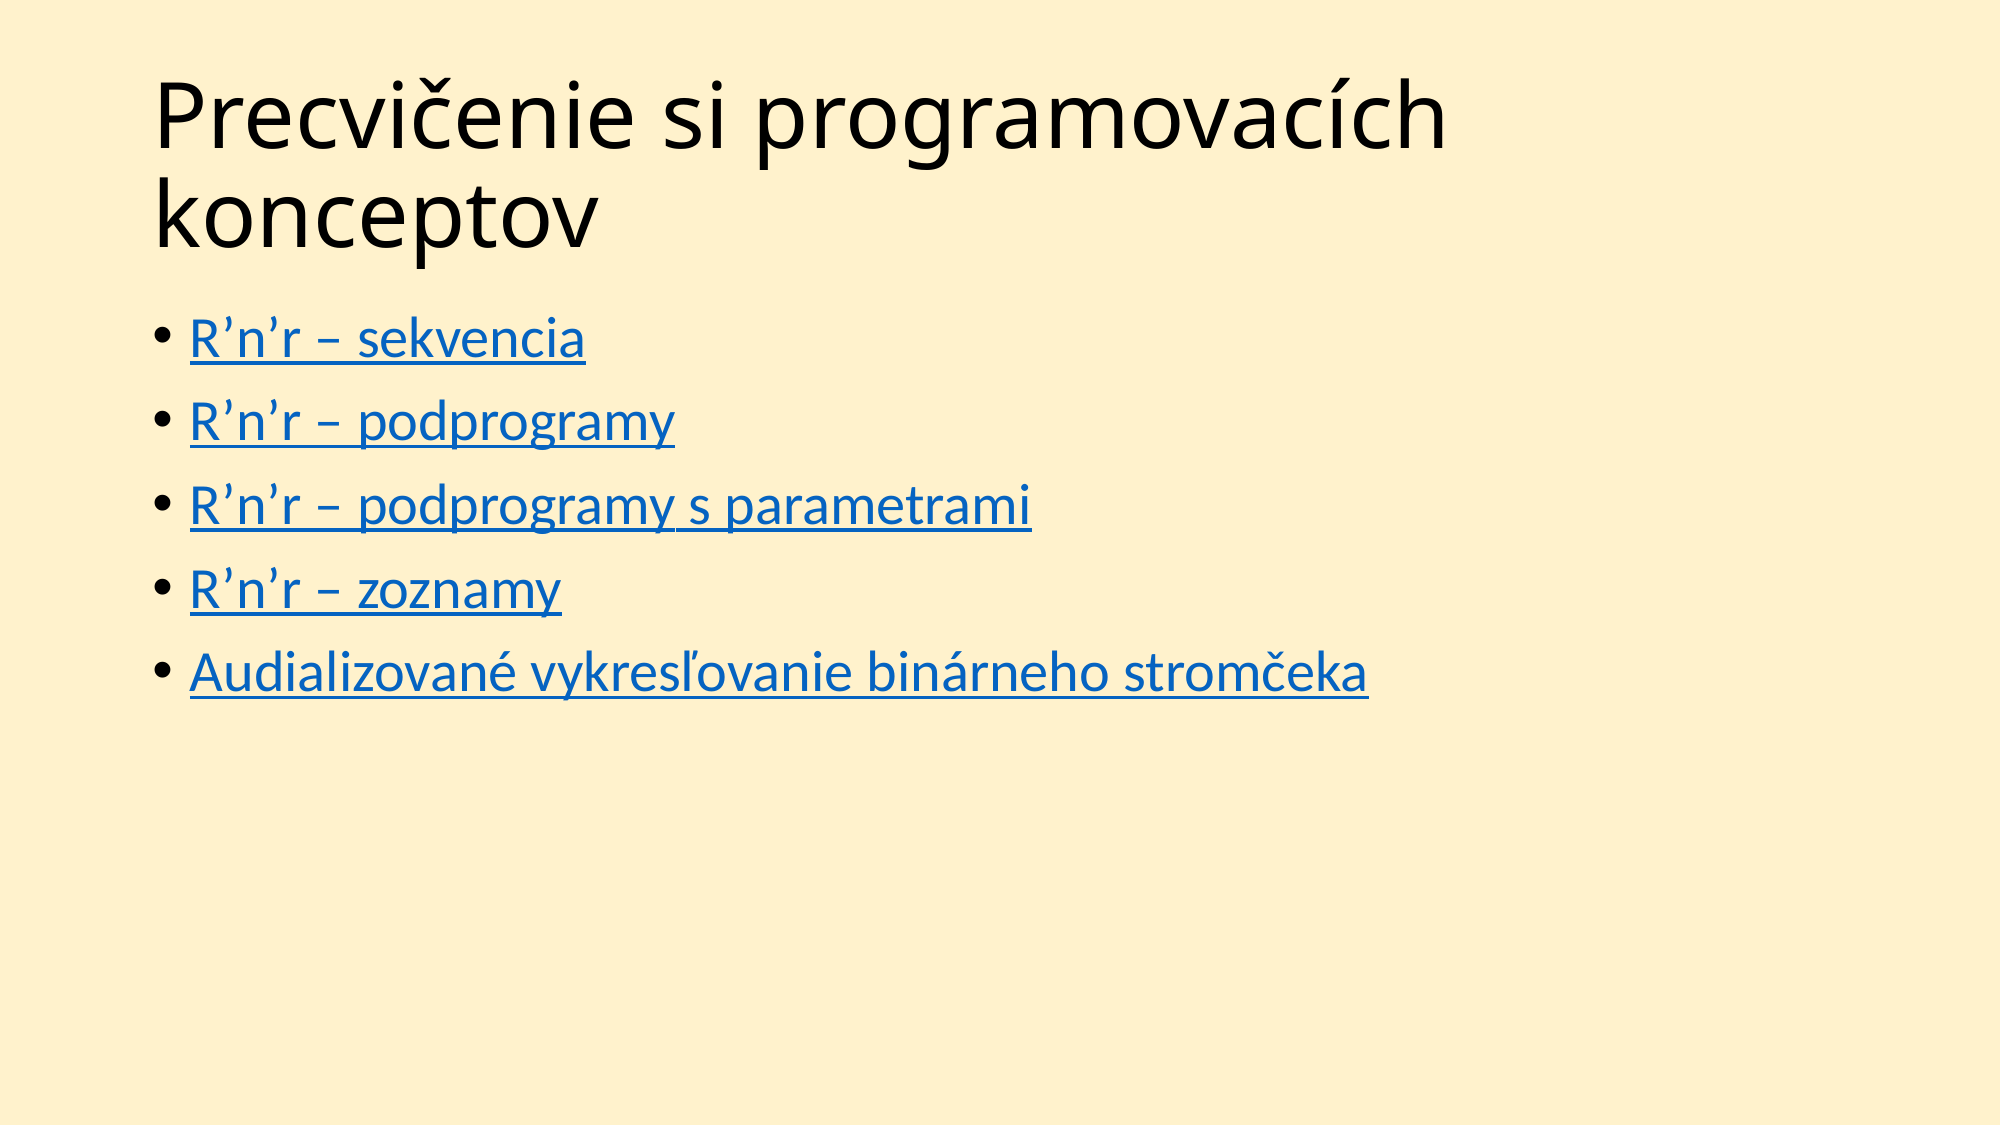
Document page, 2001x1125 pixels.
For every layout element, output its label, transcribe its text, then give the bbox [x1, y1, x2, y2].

list R’n’r – sekvencia R’n’r – podprogramy R’n’r – podprogramy s parametrami R’n’r – zoznamy Audializované vykresľovanie binárneho stromčeka [137, 299, 1863, 1014]
title Precvičenie si programovacích konceptov [137, 59, 1863, 278]
